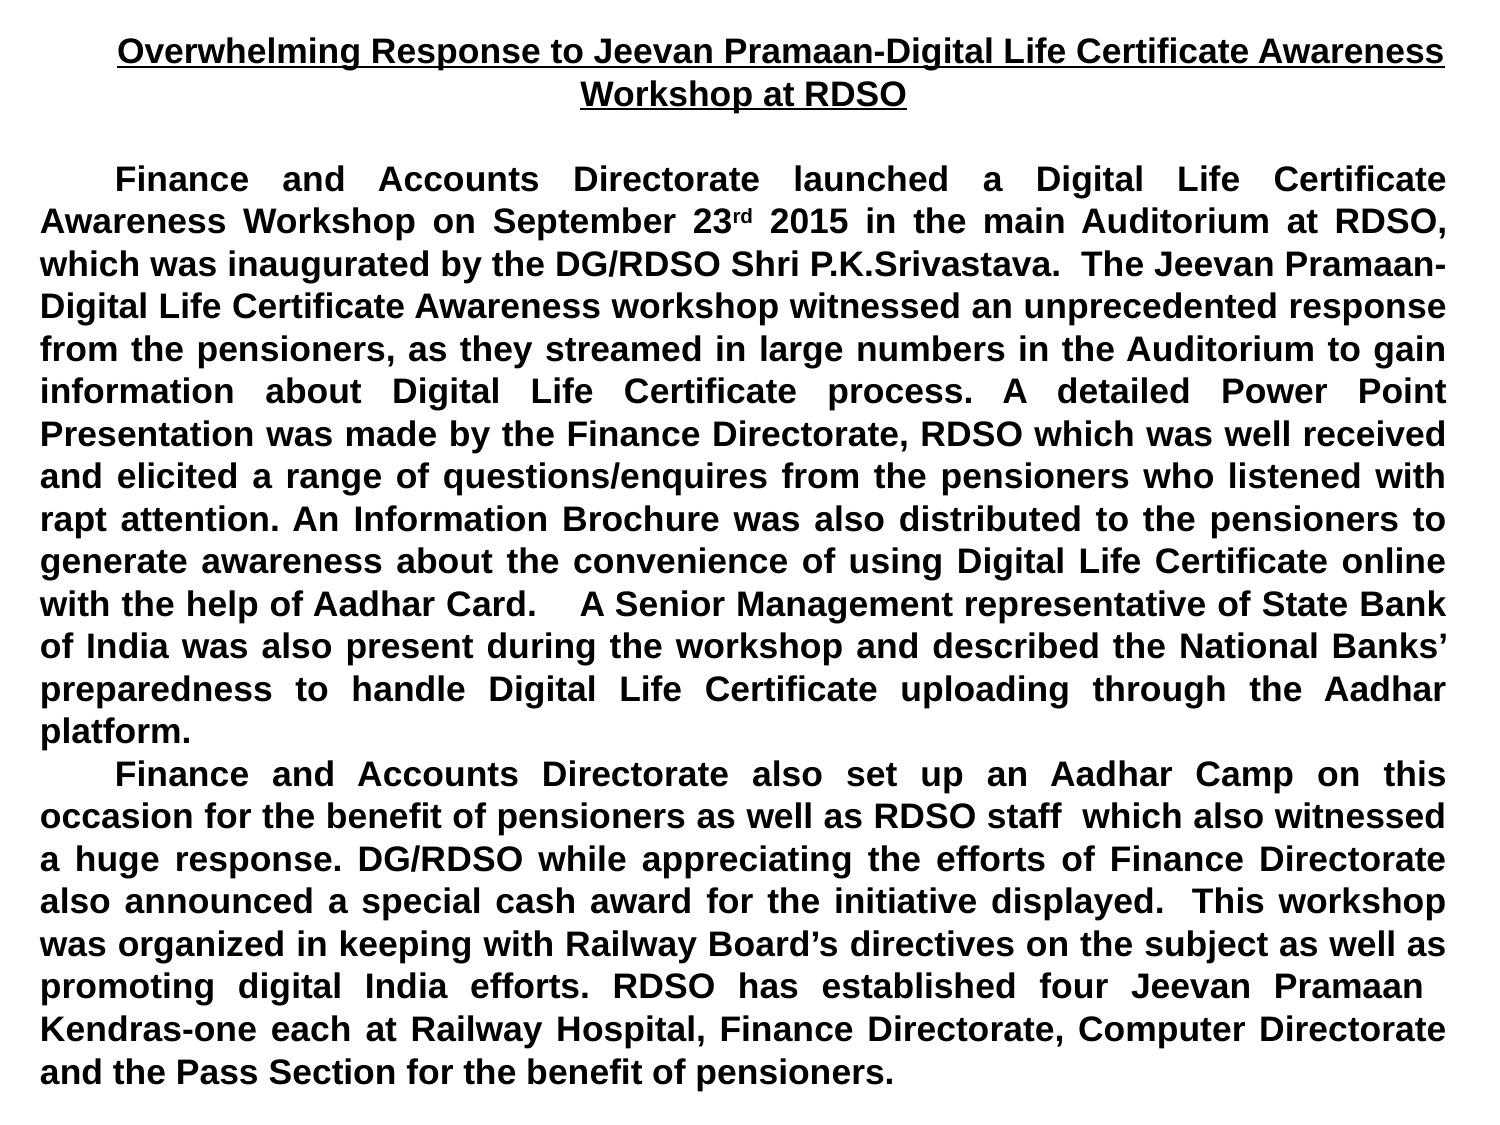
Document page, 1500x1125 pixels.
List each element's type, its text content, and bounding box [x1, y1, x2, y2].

text_box Overwhelming Response to Jeevan Pramaan-Digital Life Certificate Awareness Workshop at RDSO Finance and Accounts Directorate launched a Digital Life Certificate Awareness Workshop on September 23rd 2015 in the main Auditorium at RDSO, which was inaugurated by the DG/RDSO Shri P.K.Srivastava. The Jeevan Pramaan-Digital Life Certificate Awareness workshop witnessed an unprecedented response from the pensioners, as they streamed in large numbers in the Auditorium to gain information about Digital Life Certificate process. A detailed Power Point Presentation was made by the Finance Directorate, RDSO which was well received and elicited a range of questions/enquires from the pensioners who listened with rapt attention. An Information Brochure was also distributed to the pensioners to generate awareness about the convenience of using Digital Life Certificate online with the help of Aadhar Card. A Senior Management representative of State Bank of India was also present during the workshop and described the National Banks’ preparedness to handle Digital Life Certificate uploading through the Aadhar platform. Finance and Accounts Directorate also set up an Aadhar Camp on this occasion for the benefit of pensioners as well as RDSO staff which also witnessed a huge response. DG/RDSO while appreciating the efforts of Finance Directorate also announced a special cash award for the initiative displayed. This workshop was organized in keeping with Railway Board’s directives on the subject as well as promoting digital India efforts. RDSO has established four Jeevan Pramaan Kendras-one each at Railway Hospital, Finance Directorate, Computer Directorate and the Pass Section for the benefit of pensioners. [24, 20, 1463, 1099]
